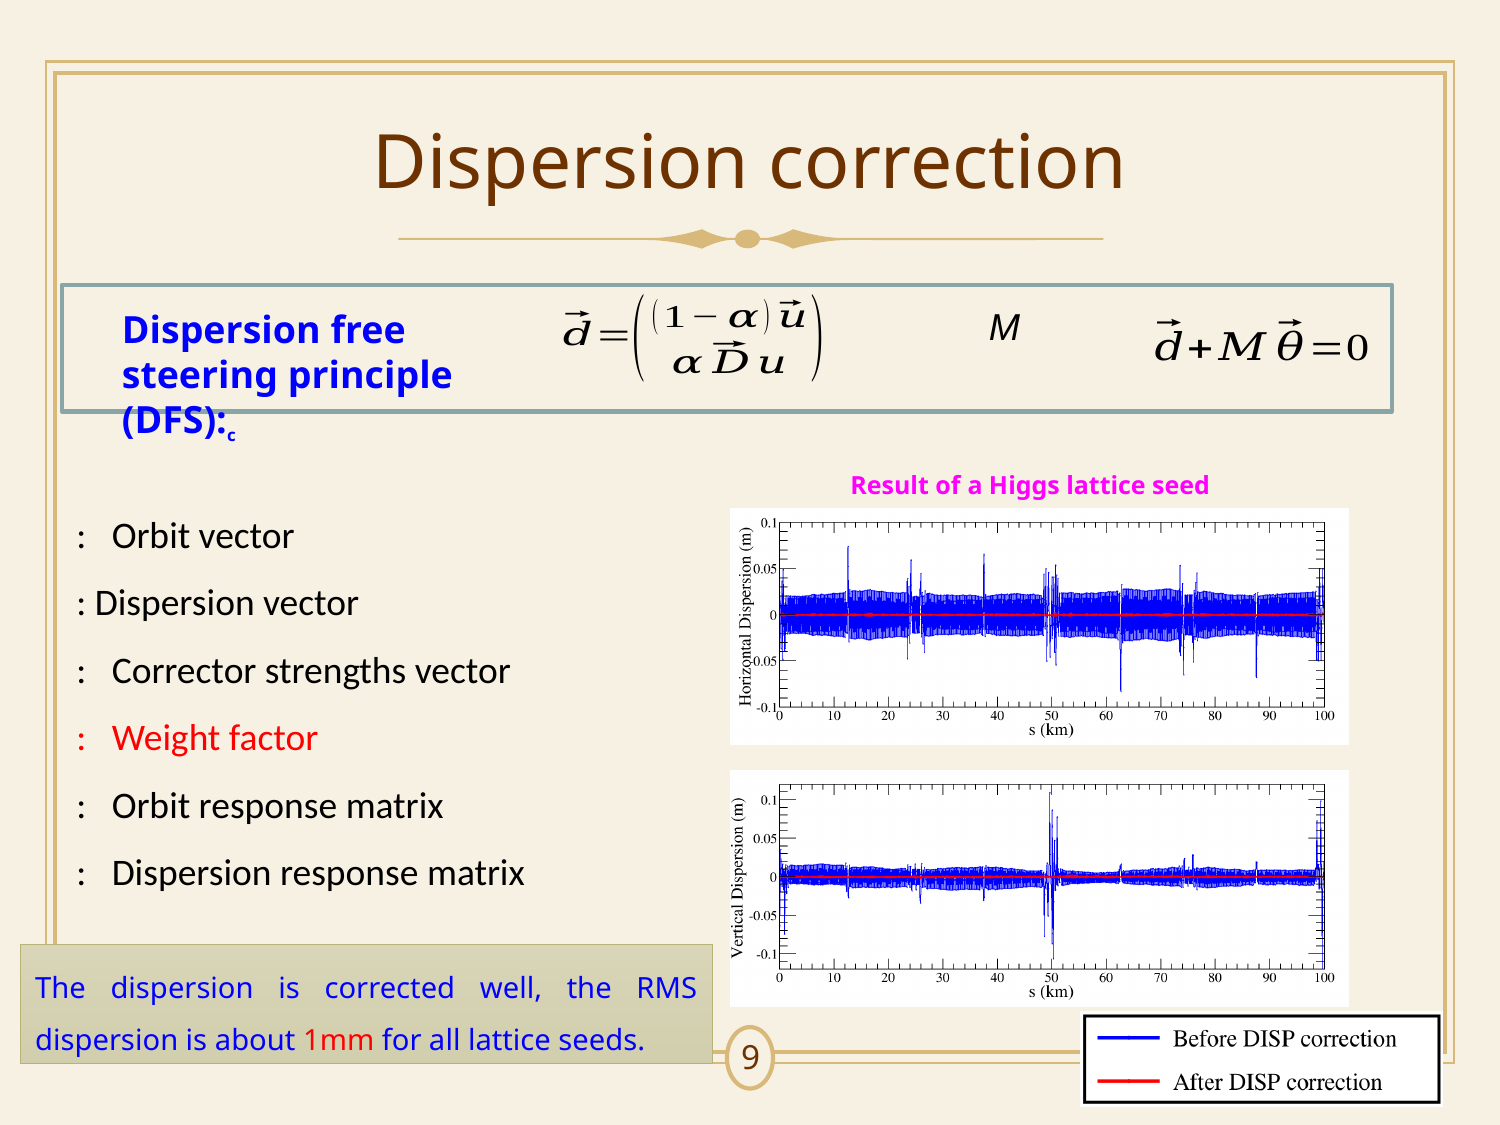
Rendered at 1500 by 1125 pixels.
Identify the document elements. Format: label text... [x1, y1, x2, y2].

picture [730, 770, 1349, 1007]
title Dispersion correction [151, 118, 1349, 212]
text_box [398, 229, 1104, 249]
slide_number 9 [712, 1029, 790, 1089]
text_box [61, 284, 1392, 412]
picture [730, 508, 1349, 745]
text_box Result of a Higgs lattice seed [835, 452, 1226, 508]
text_box The dispersion is corrected well, the RMS dispersion is about 1mm for all lattice seeds. [20, 944, 713, 1064]
picture [1080, 1011, 1443, 1107]
